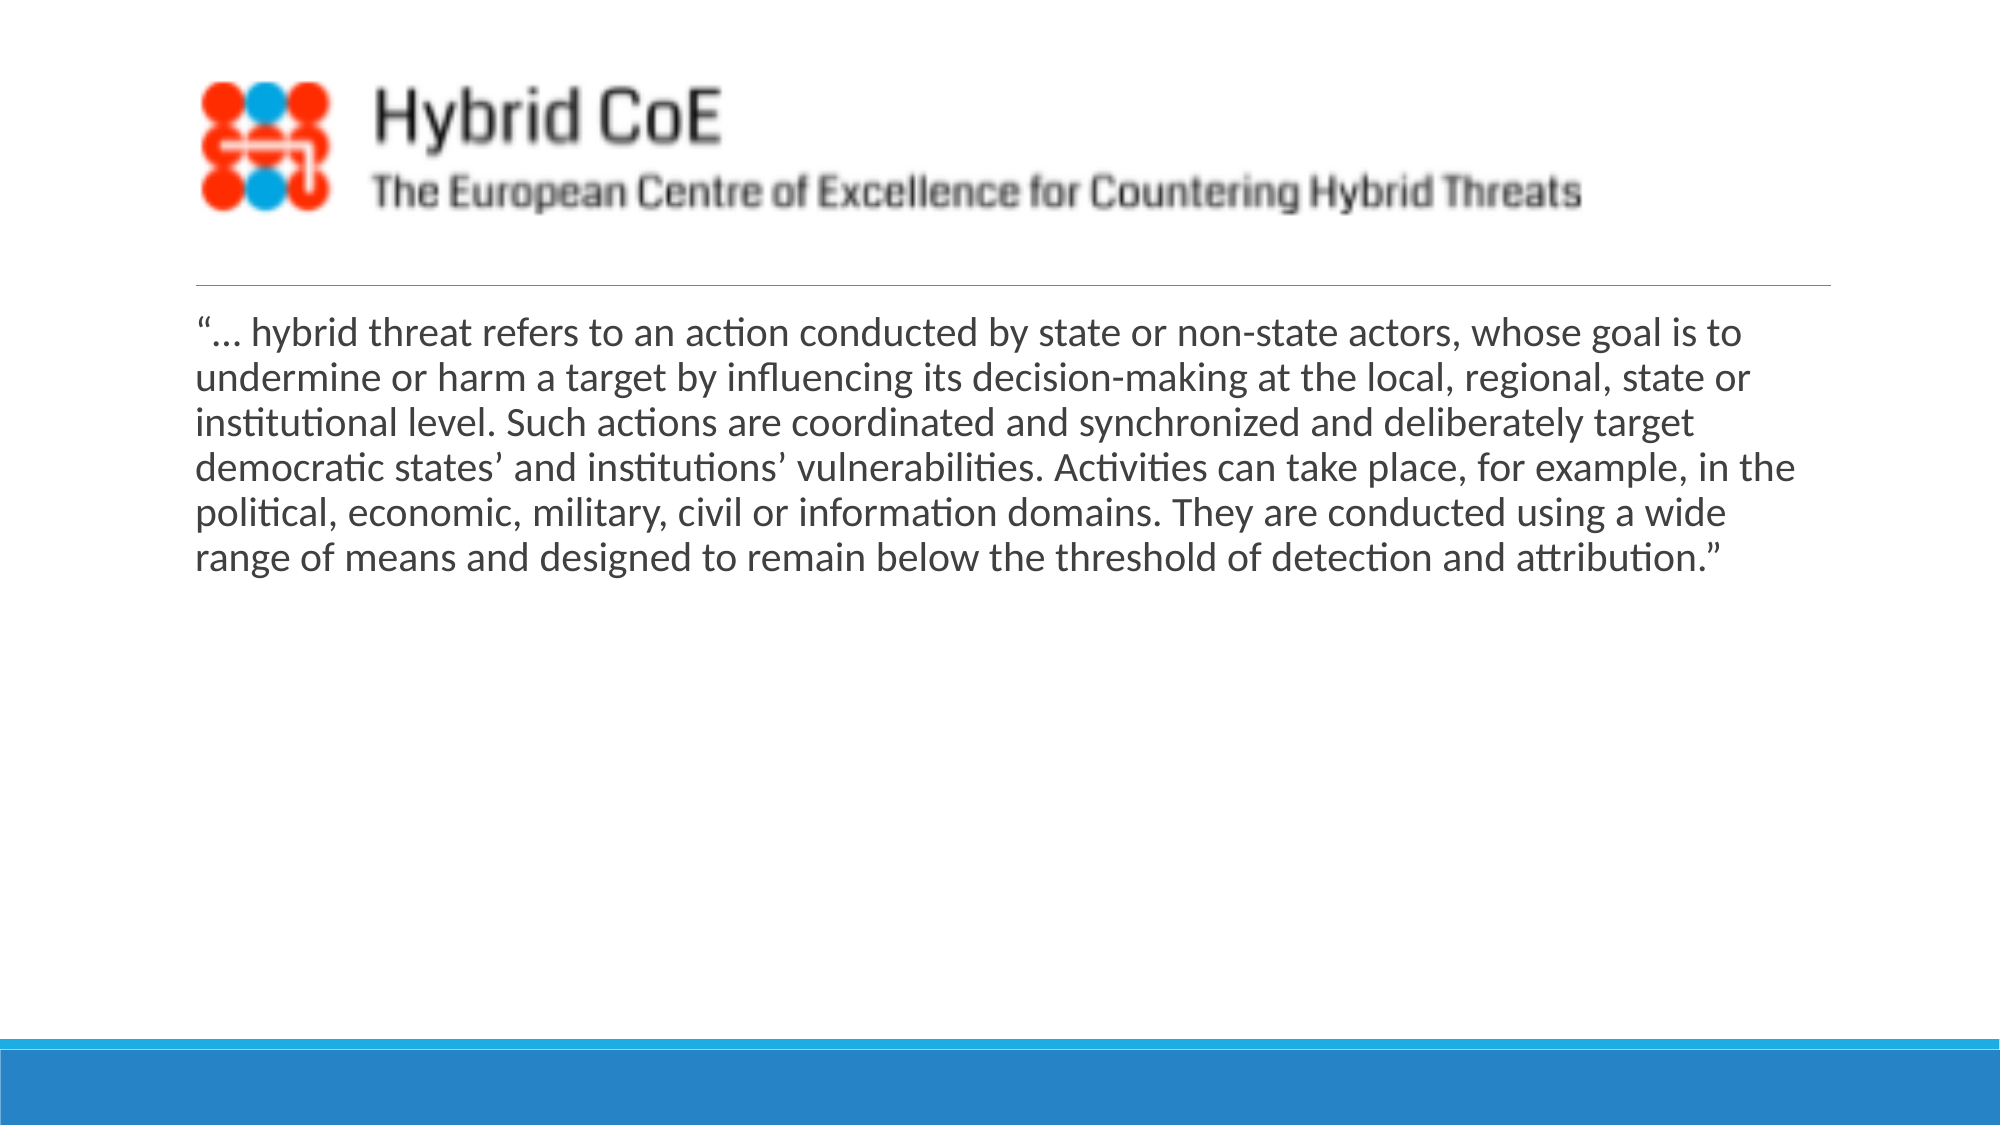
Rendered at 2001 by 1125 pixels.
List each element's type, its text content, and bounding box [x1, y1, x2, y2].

list “… hybrid threat refers to an action conducted by state or non-state actors, whose goal is to undermine or harm a target by influencing its decision-making at the local, regional, state or institutional level. Such actions are coordinated and synchronized and deliberately target democratic states’ and institutions’ vulnerabilities. Activities can take place, for example, in the political, economic, military, civil or information domains. They are conducted using a wide range of means and designed to remain below the threshold of detection and attribution.” [180, 302, 1830, 963]
picture [179, 40, 1742, 275]
